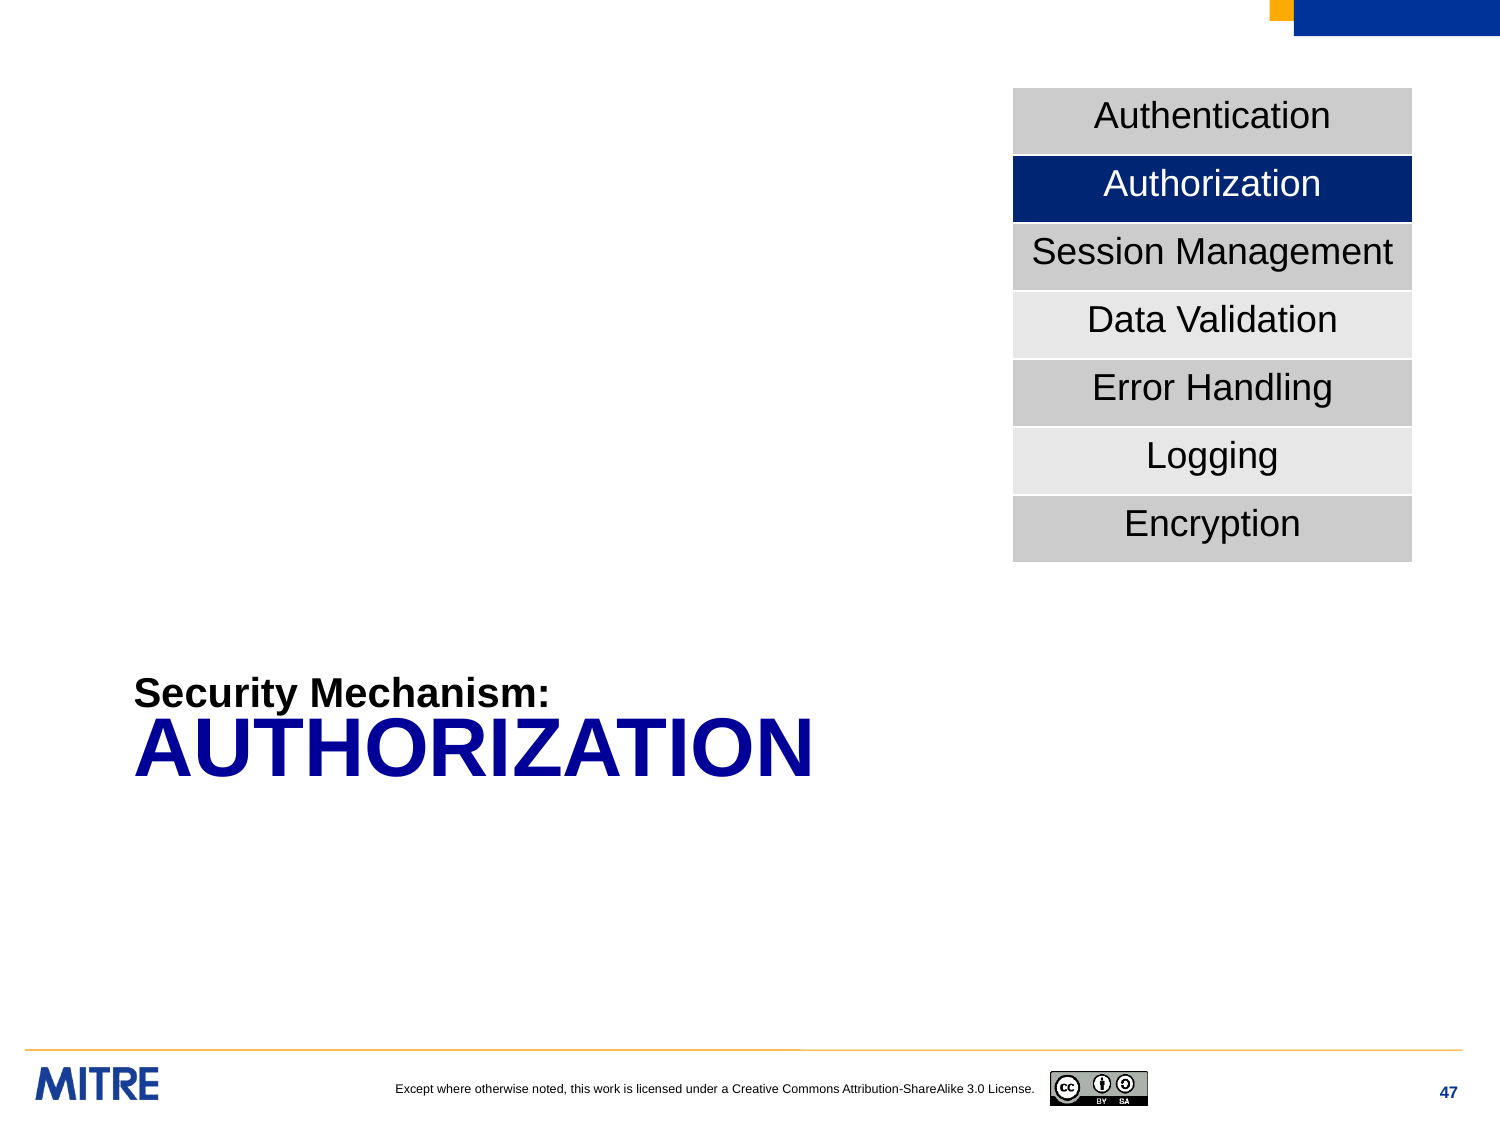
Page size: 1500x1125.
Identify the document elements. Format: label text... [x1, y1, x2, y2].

table_header Authentication [1013, 88, 1412, 154]
picture [30, 1064, 163, 1106]
table_cell Data Validation [1013, 292, 1412, 358]
table_cell Logging [1013, 428, 1412, 494]
title Authorization [118, 724, 1394, 947]
picture [1050, 1071, 1148, 1106]
table_cell Encryption [1013, 496, 1412, 562]
slide_number 47 [1385, 1077, 1474, 1103]
table_cell Authorization [1013, 156, 1412, 222]
table_cell Session Management [1013, 224, 1412, 290]
table_cell Error Handling [1013, 360, 1412, 426]
list Security Mechanism: [118, 476, 1394, 724]
